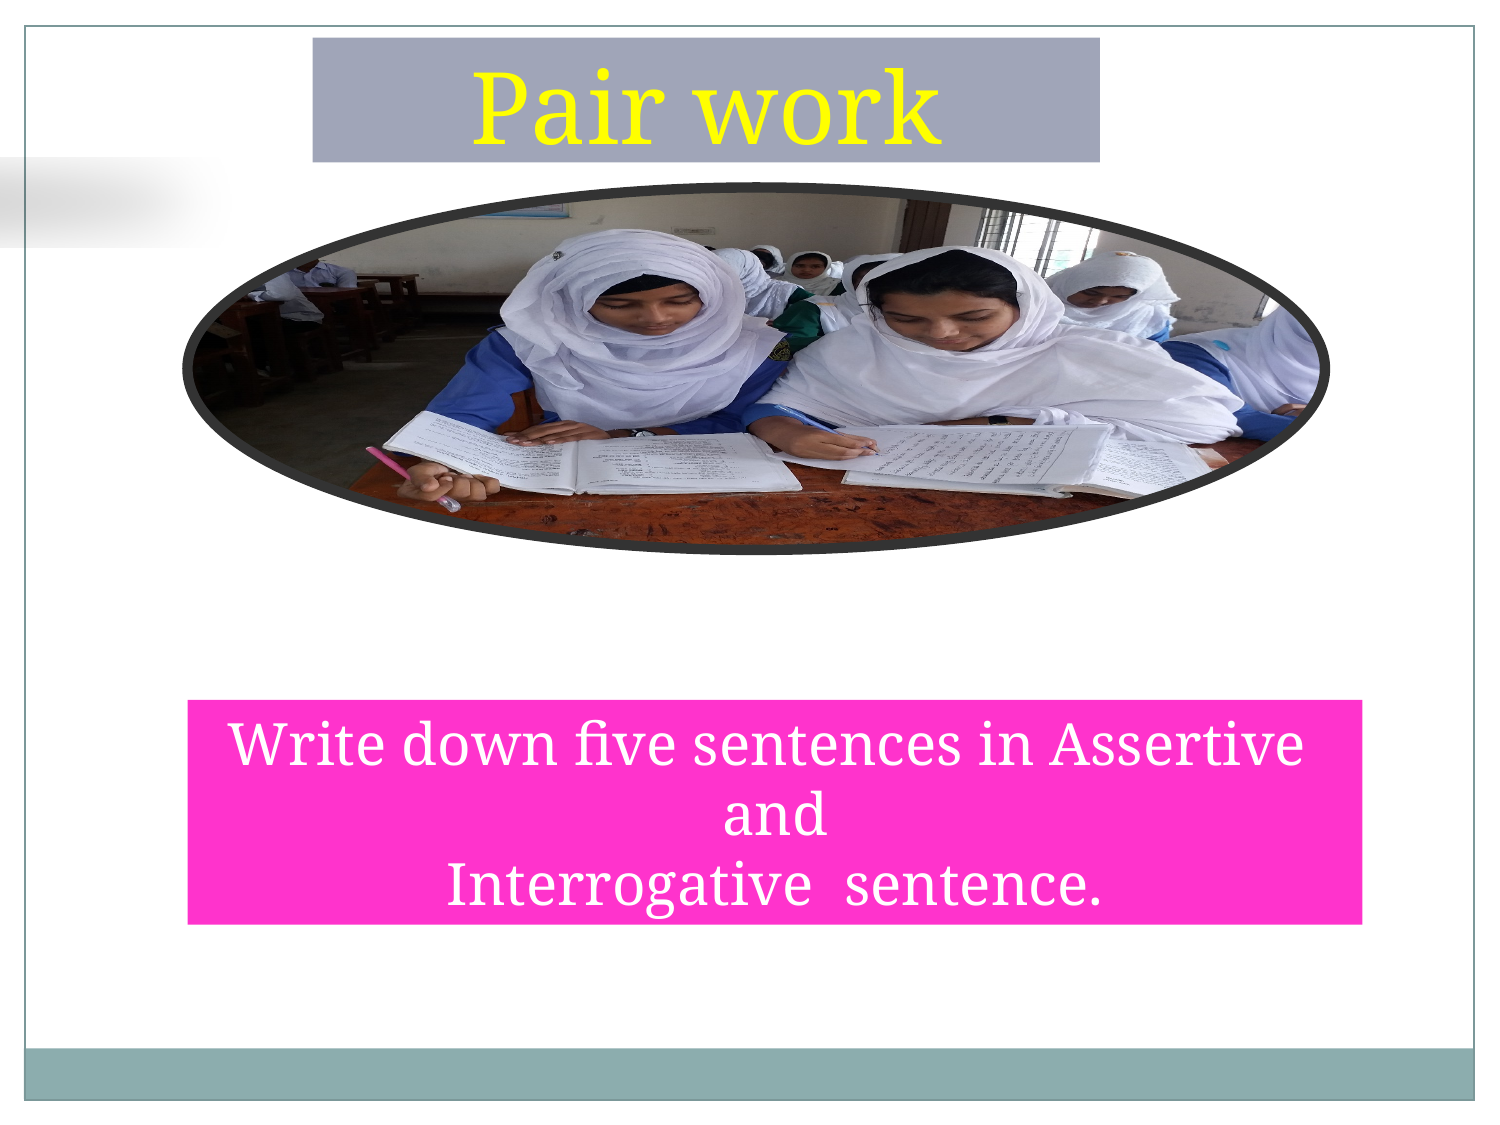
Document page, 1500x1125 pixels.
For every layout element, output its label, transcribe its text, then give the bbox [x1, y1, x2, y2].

text_box Pair work [312, 37, 1100, 163]
text_box Write down five sentences in Assertive and Interrogative sentence. [187, 699, 1363, 925]
picture [187, 187, 1326, 551]
